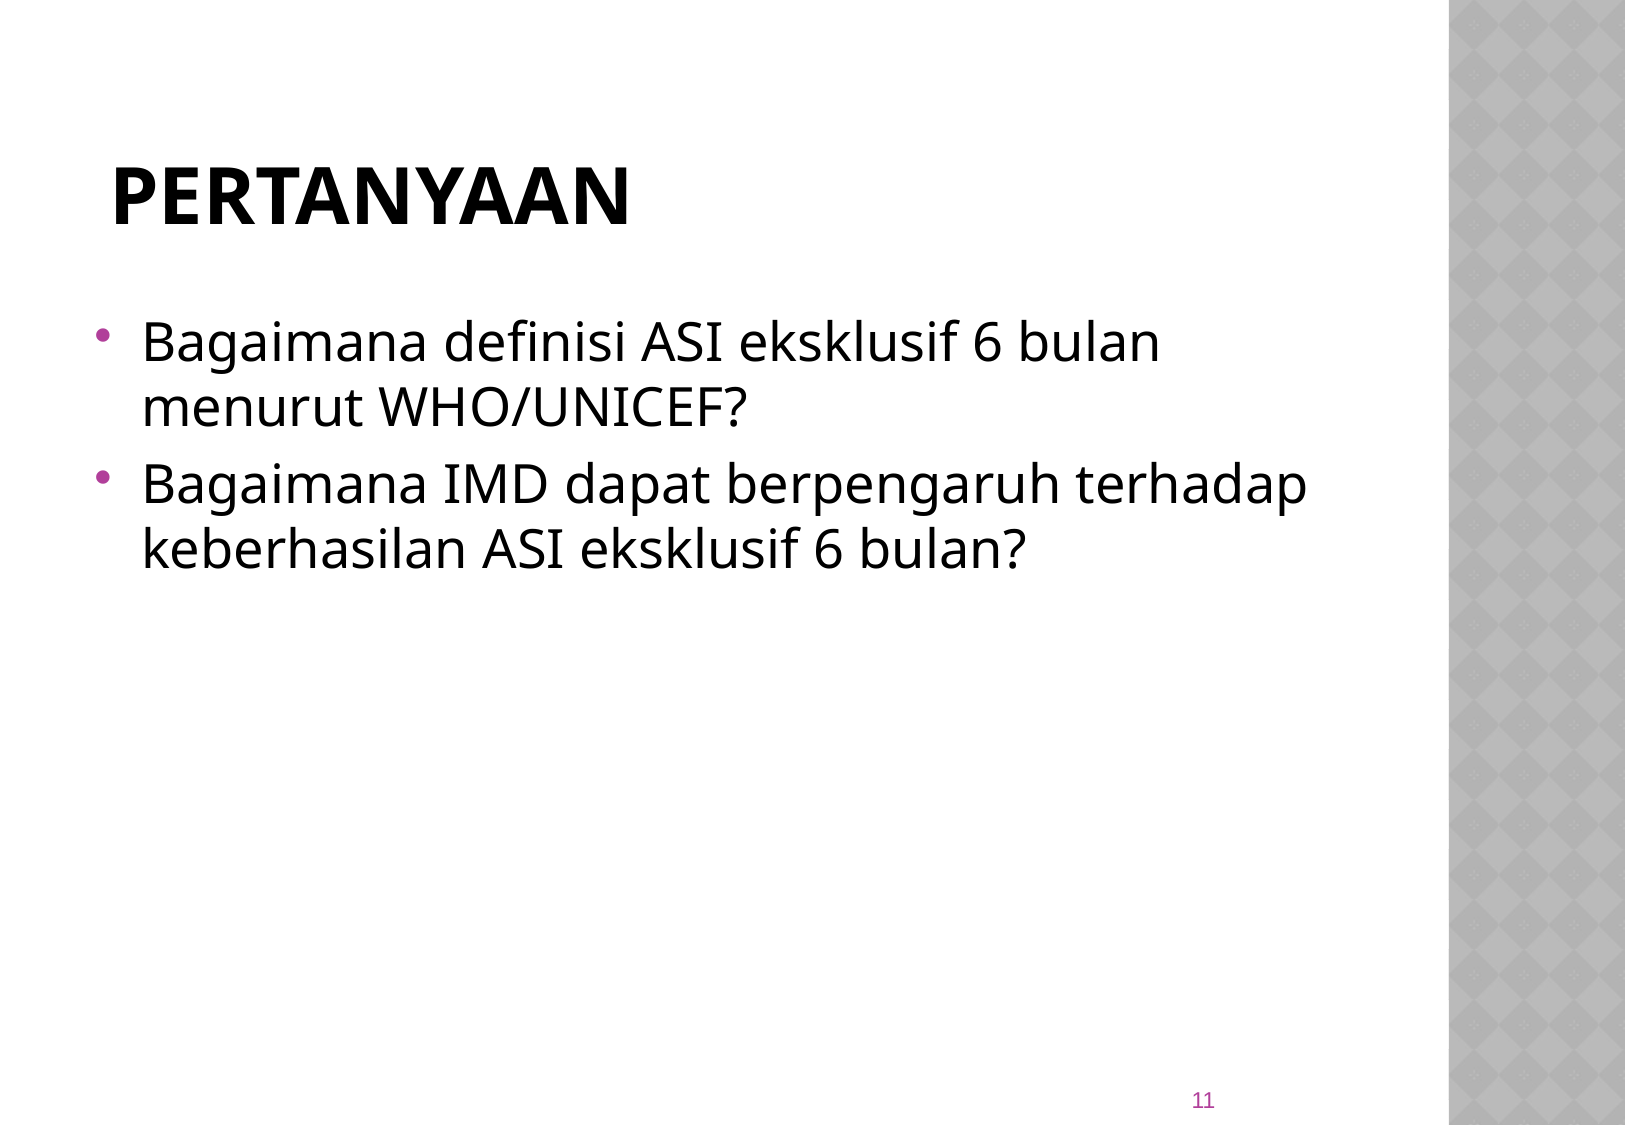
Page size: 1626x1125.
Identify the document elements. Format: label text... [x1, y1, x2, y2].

title Pertanyaan [81, 52, 1368, 241]
list Bagaimana definisi ASI eksklusif 6 bulan menurut WHO/UNICEF? Bagaimana IMD dapat berpengaruh terhadap keberhasilan ASI eksklusif 6 bulan? [81, 299, 1368, 1095]
slide_number 11 [1110, 1075, 1216, 1113]
